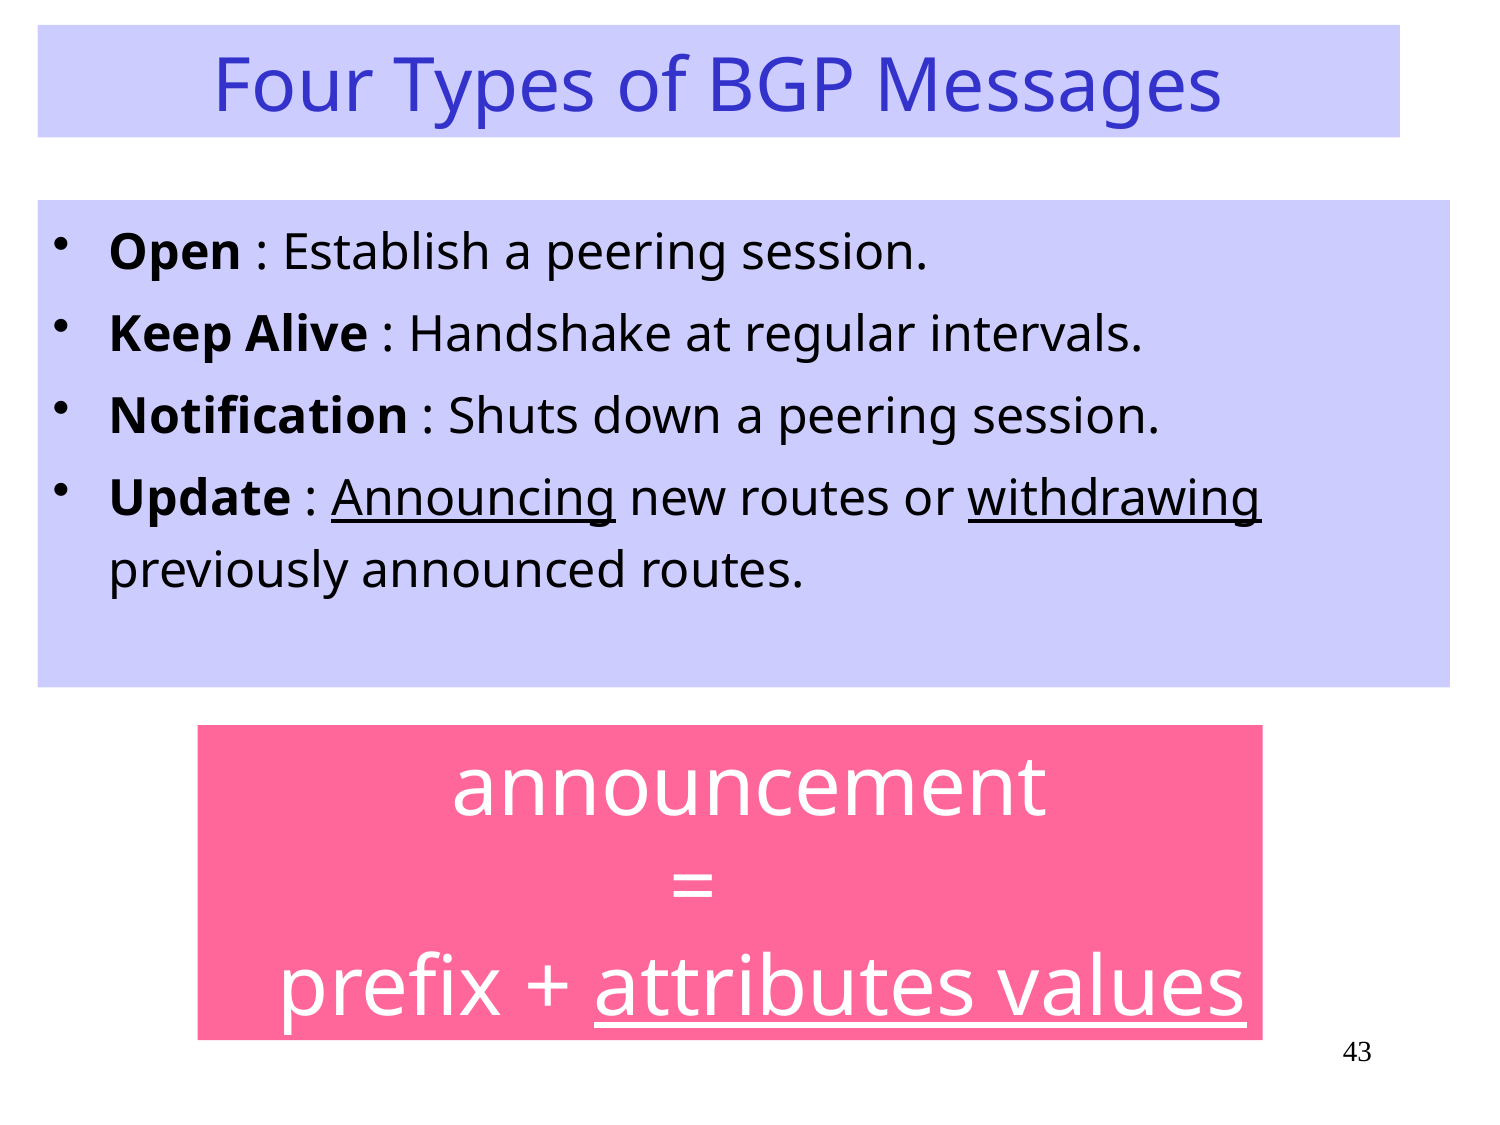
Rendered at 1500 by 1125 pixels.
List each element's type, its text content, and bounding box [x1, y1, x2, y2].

text_box announcement = prefix + attributes values [197, 725, 1263, 1041]
list Open : Establish a peering session. Keep Alive : Handshake at regular intervals. Notification : Shuts down a peering session. Update : Announcing new routes or withdrawing previously announced routes. [37, 200, 1450, 688]
slide_number 43 [1074, 1025, 1388, 1100]
title Four Types of BGP Messages [37, 24, 1400, 138]
